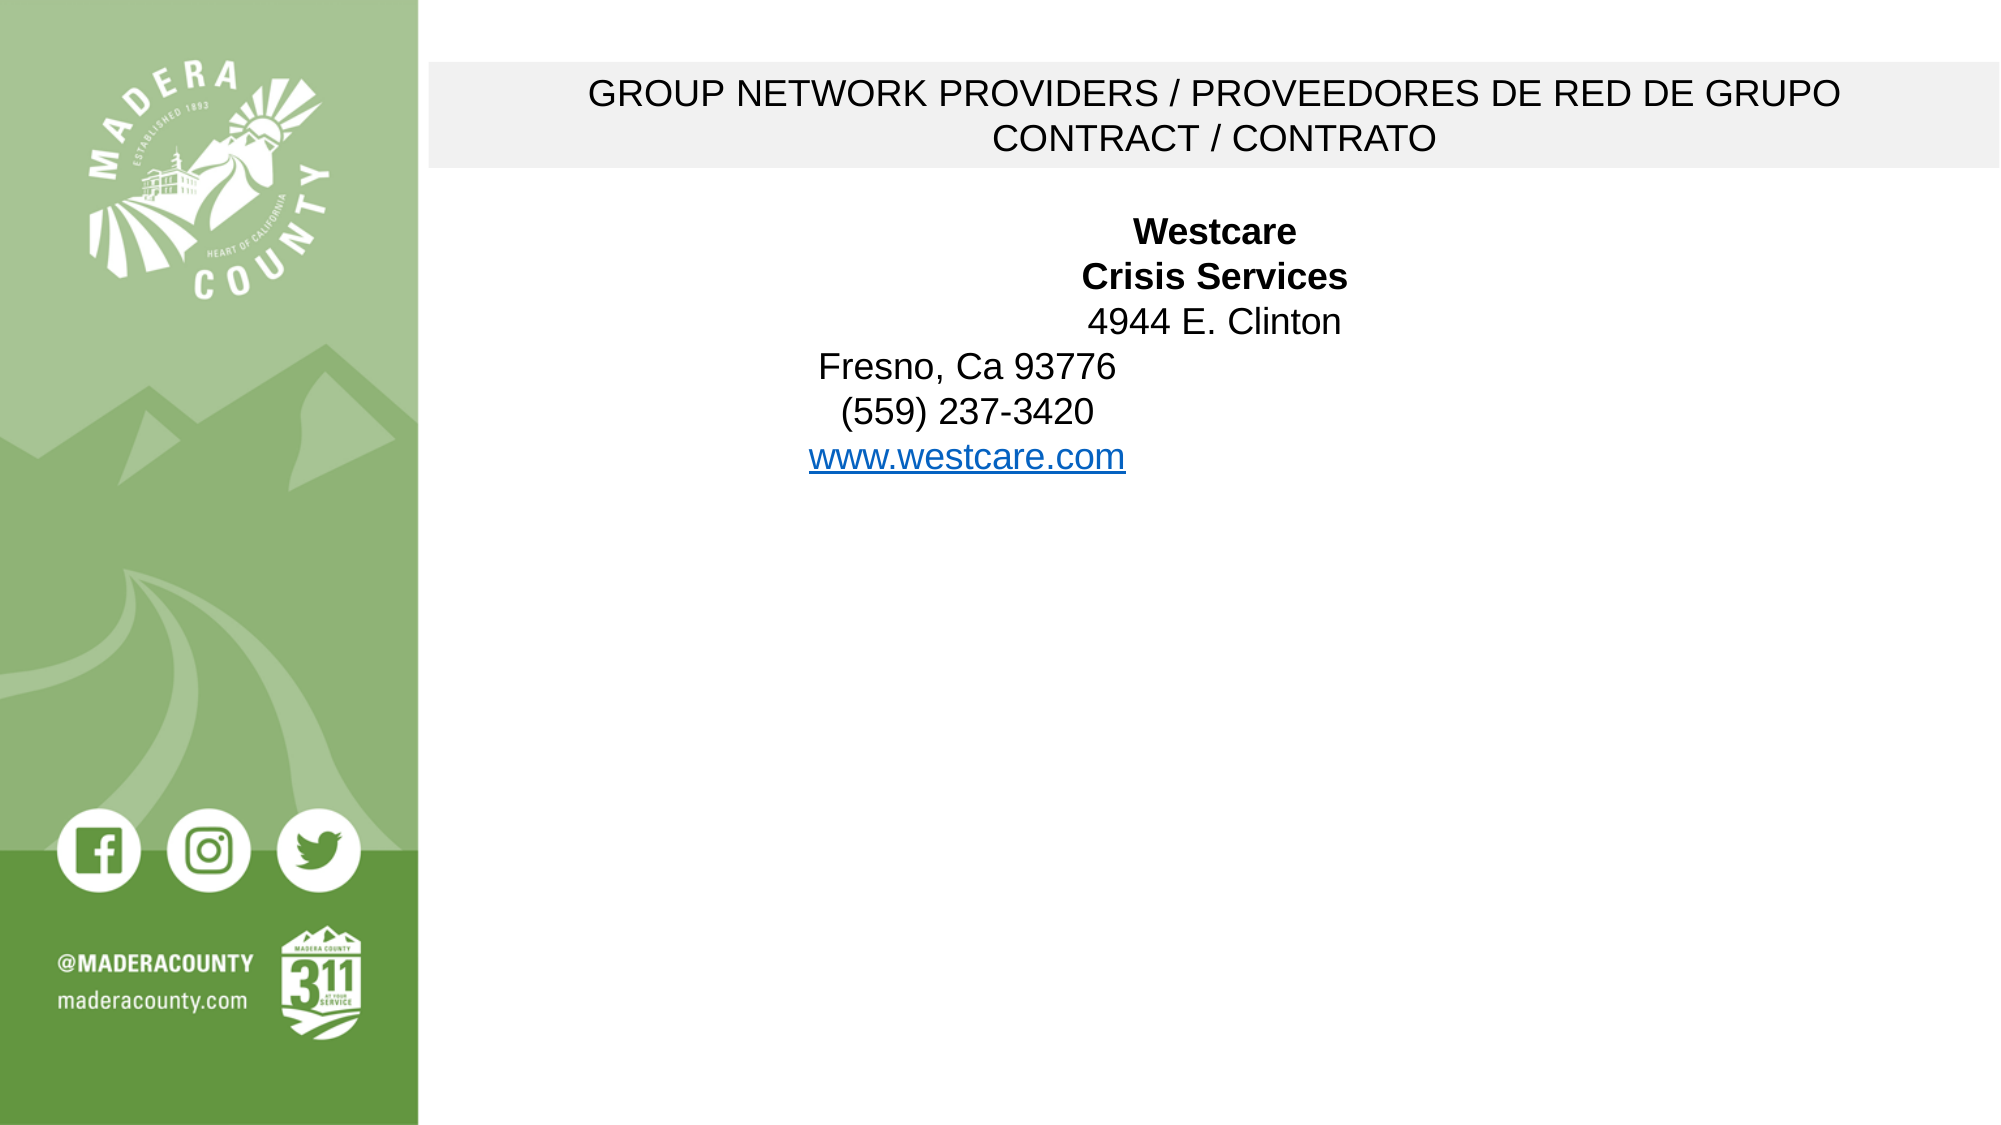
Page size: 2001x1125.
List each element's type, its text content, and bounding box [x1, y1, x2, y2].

picture [0, 0, 421, 1125]
text_box GROUP NETWORK PROVIDERS / PROVEEDORES DE RED DE GRUPO CONTRACT / CONTRATO Westcare Crisis Services 4944 E. Clinton Fresno, Ca 93776 (559) 237-3420 www.westcare.com [585, 66, 1843, 477]
text_box [428, 61, 2000, 168]
